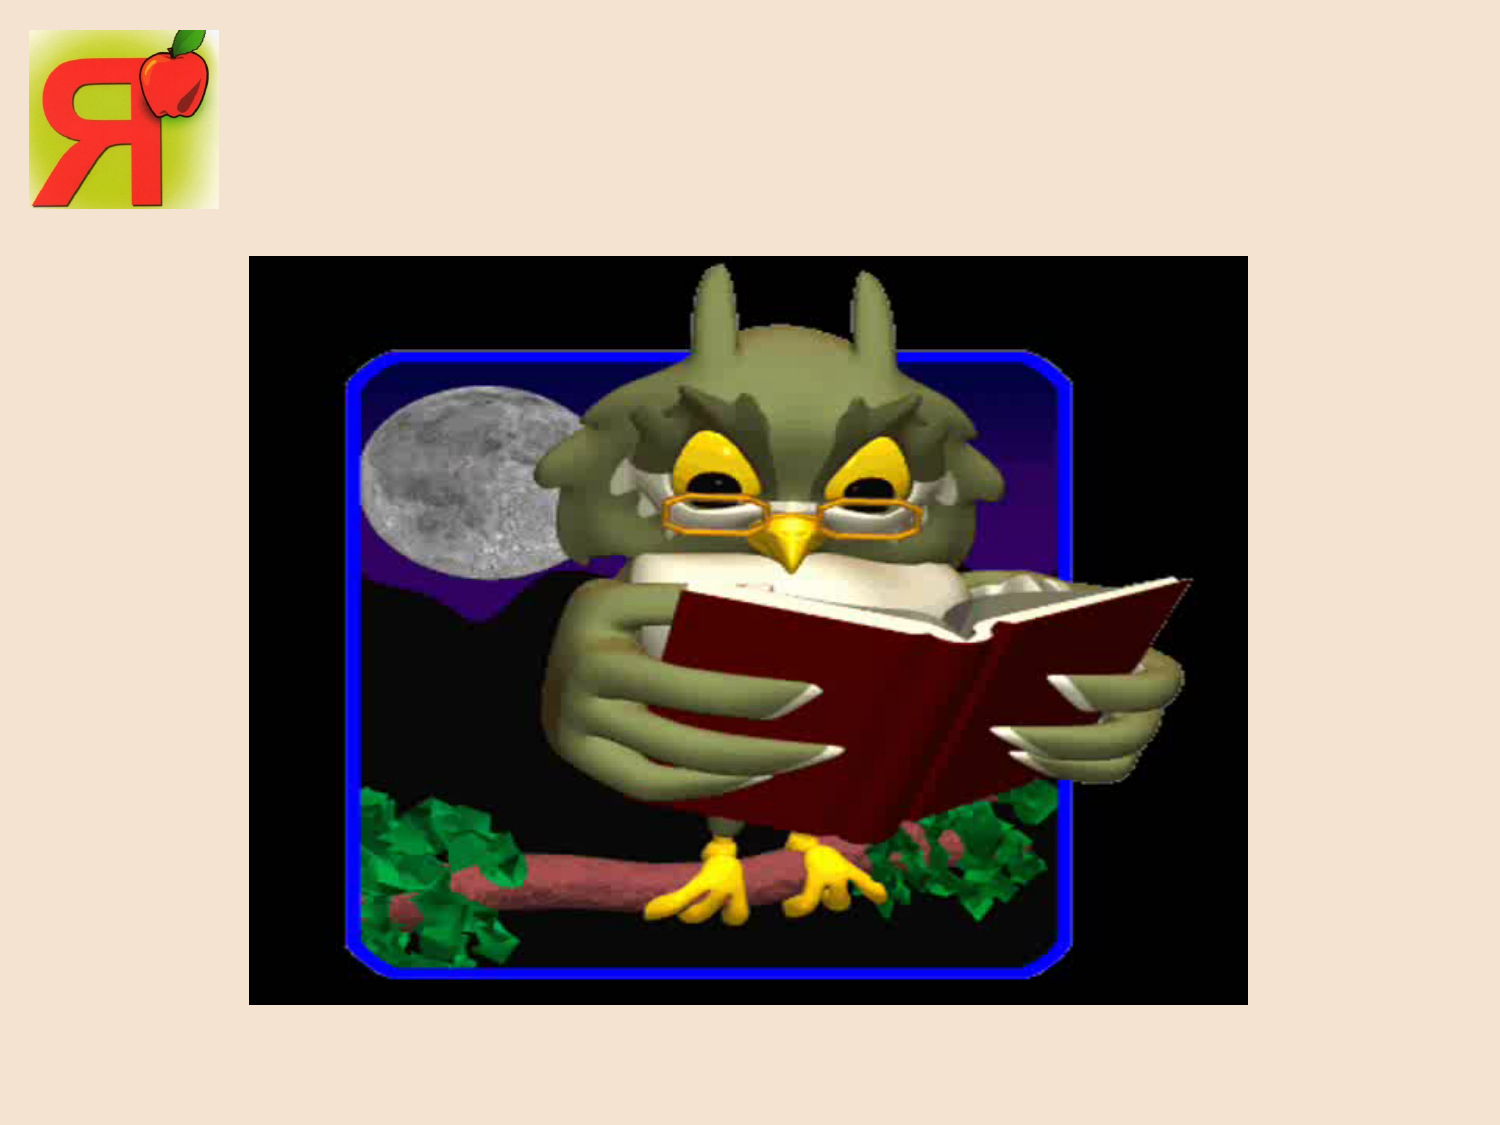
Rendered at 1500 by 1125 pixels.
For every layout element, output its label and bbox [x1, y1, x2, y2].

picture [29, 30, 219, 209]
text_box [248, 254, 1249, 1006]
